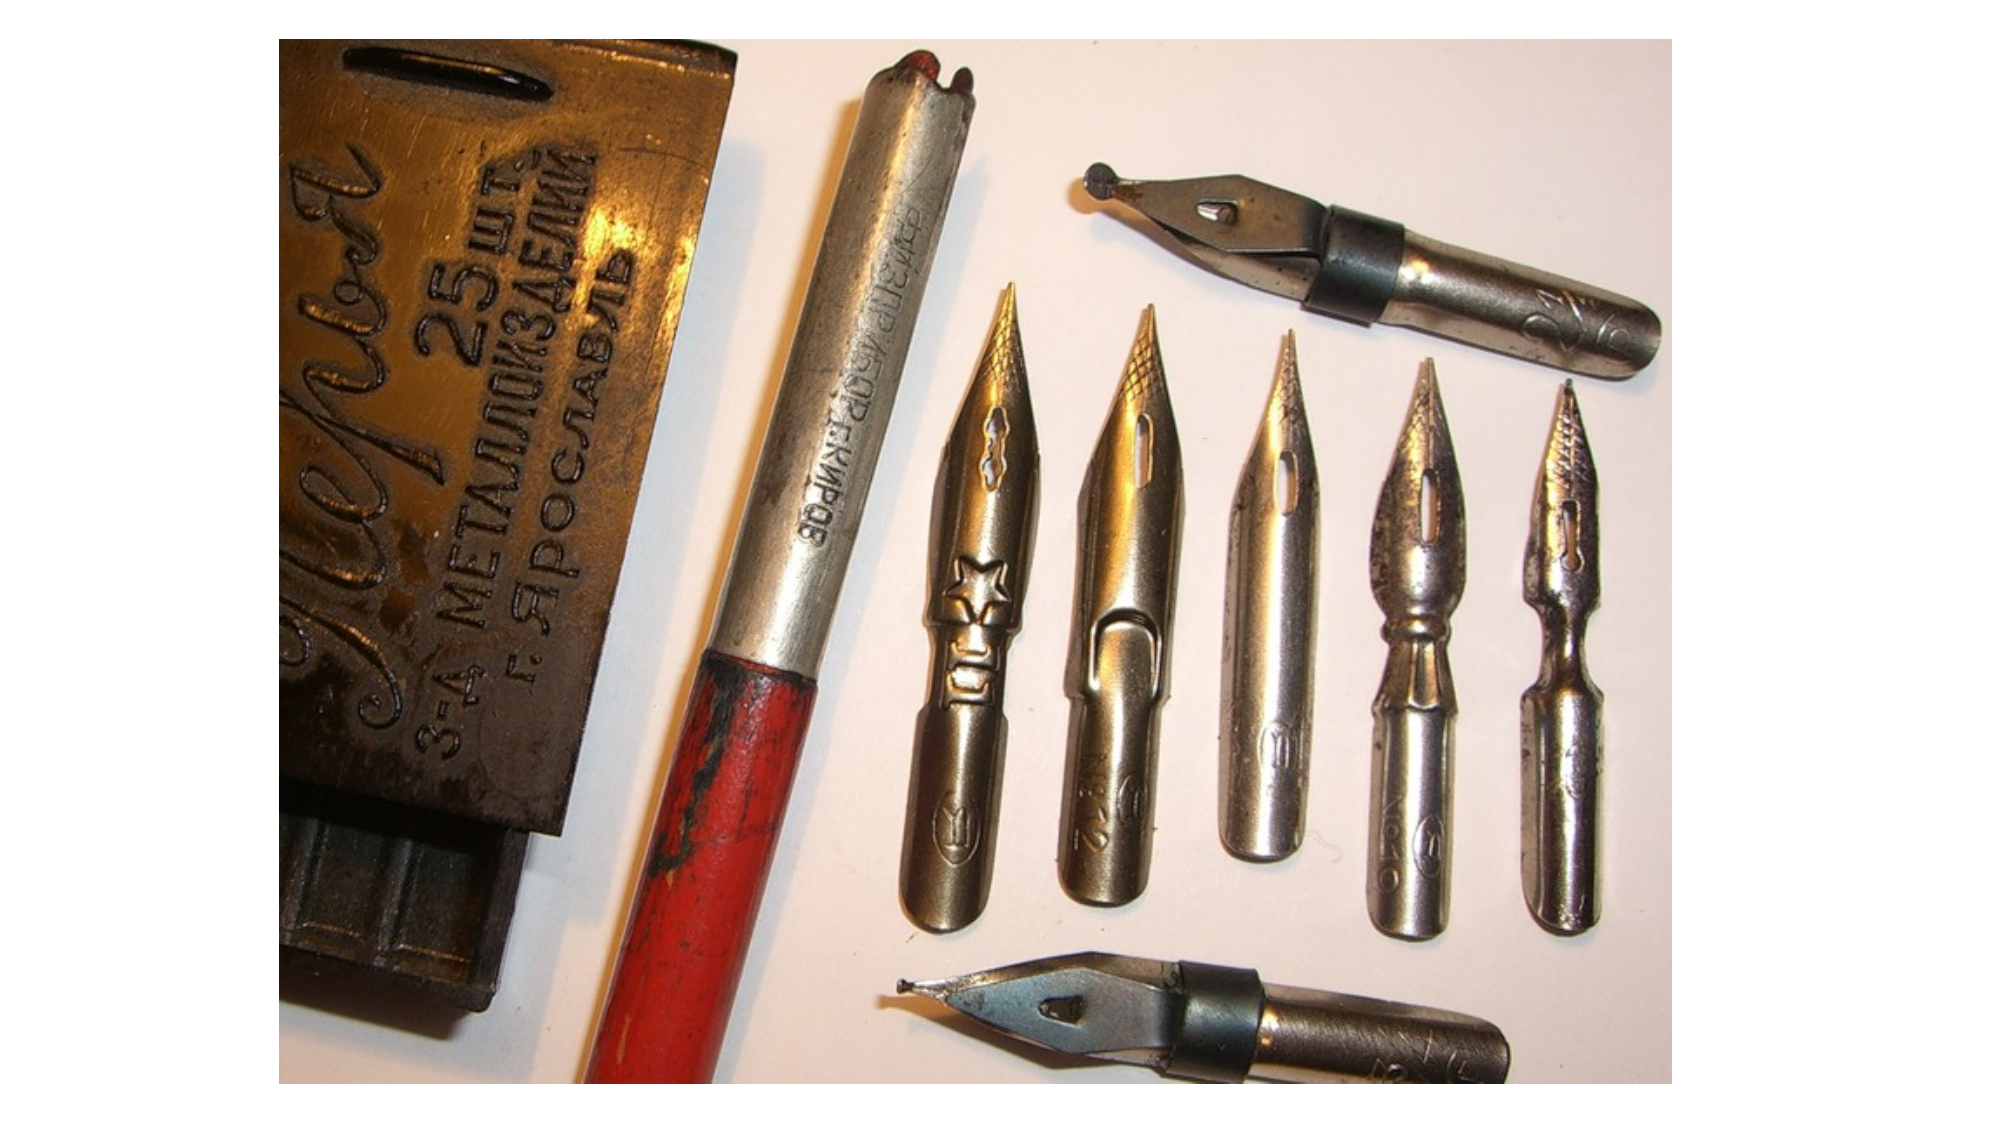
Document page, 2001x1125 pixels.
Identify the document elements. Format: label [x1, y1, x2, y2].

picture [279, 39, 1672, 1084]
